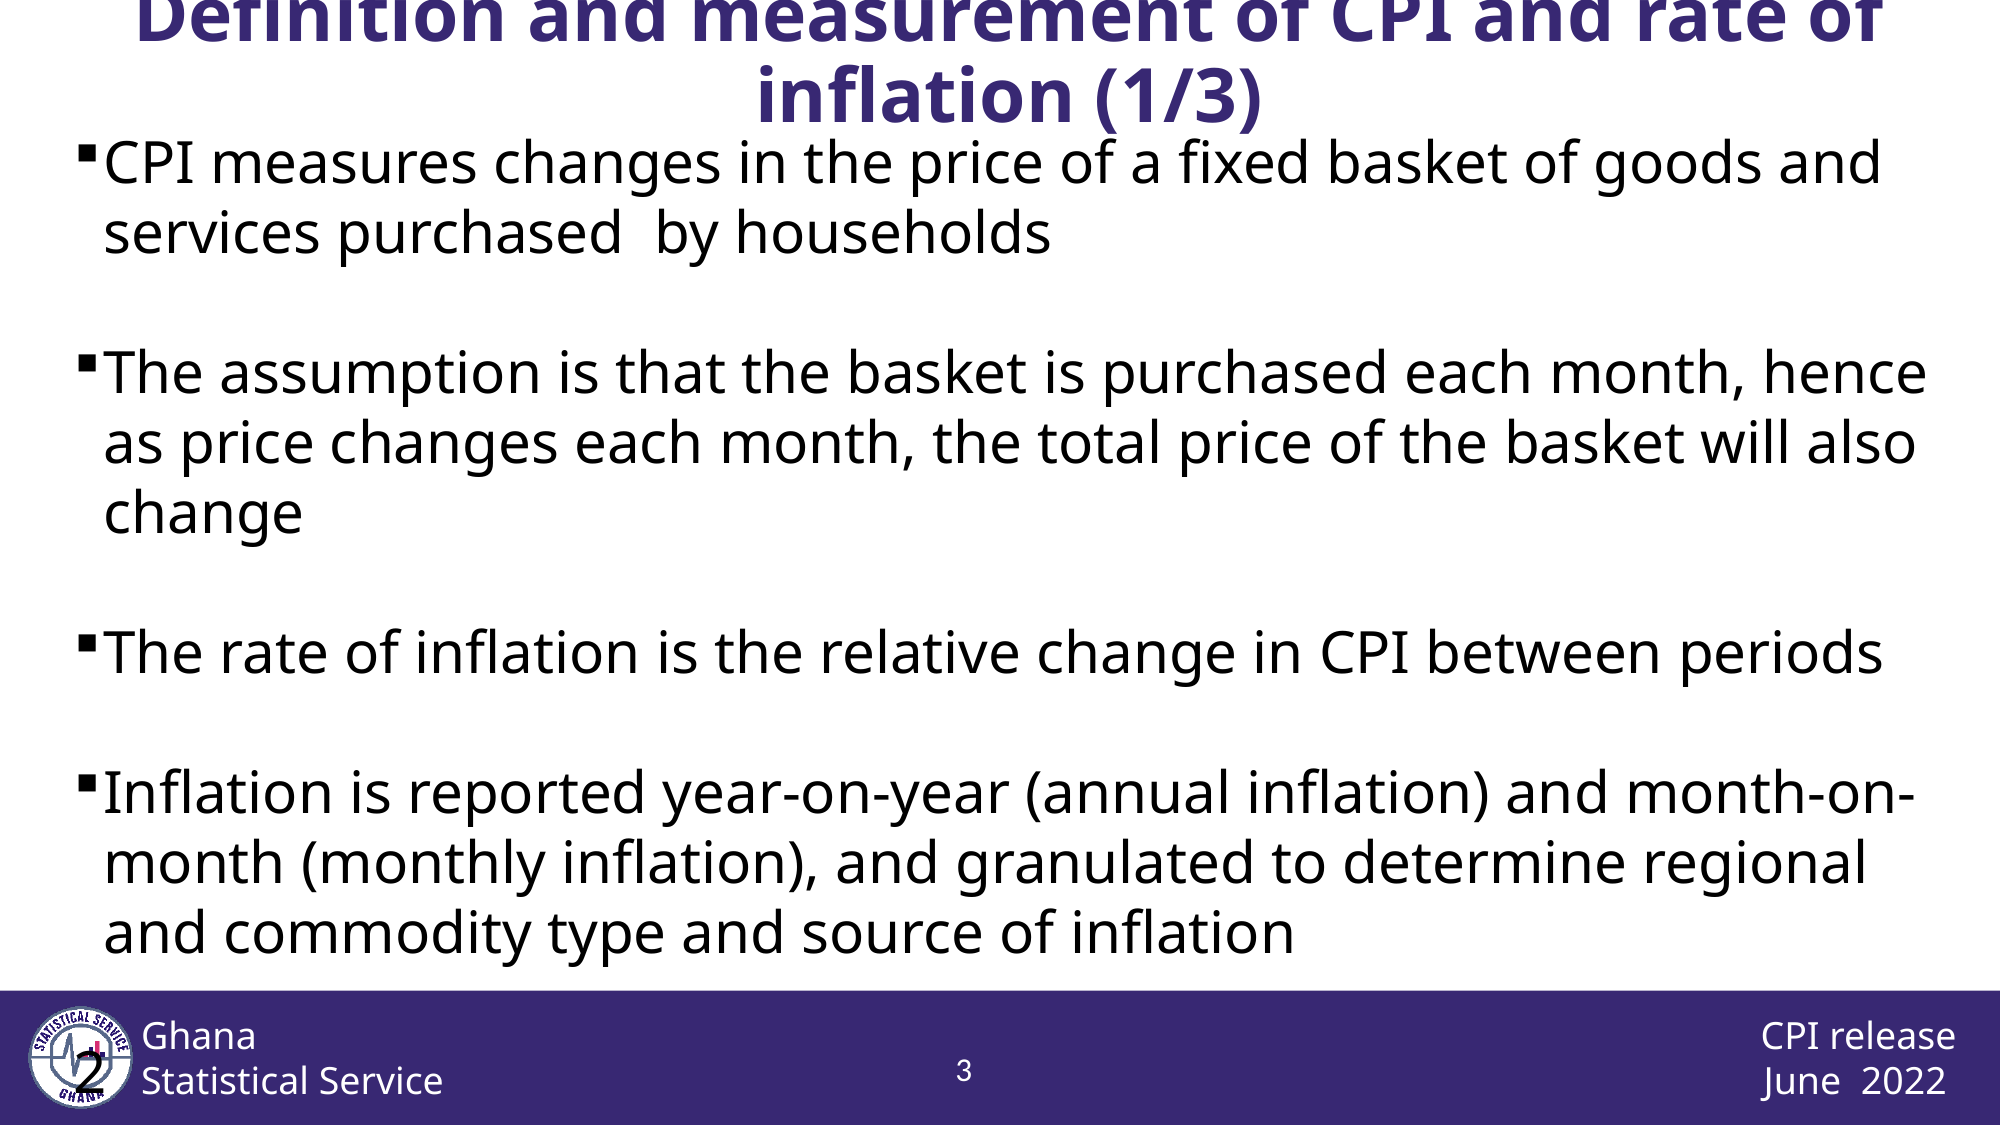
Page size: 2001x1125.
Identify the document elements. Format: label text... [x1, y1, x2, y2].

picture [28, 1006, 133, 1109]
text_box Definition and measurement of CPI and rate of inflation (1/3) [0, 13, 2000, 103]
text_box 2 [937, 1037, 988, 1098]
text_box CPI measures changes in the price of a fixed basket of goods and services purchased by households The assumption is that the basket is purchased each month, hence as price changes each month, the total price of the basket will also change The rate of inflation is the relative change in CPI between periods Inflation is reported year-on-year (annual inflation) and month-on-month (monthly inflation), and granulated to determine regional and commodity type and source of inflation 2 [59, 118, 1971, 960]
